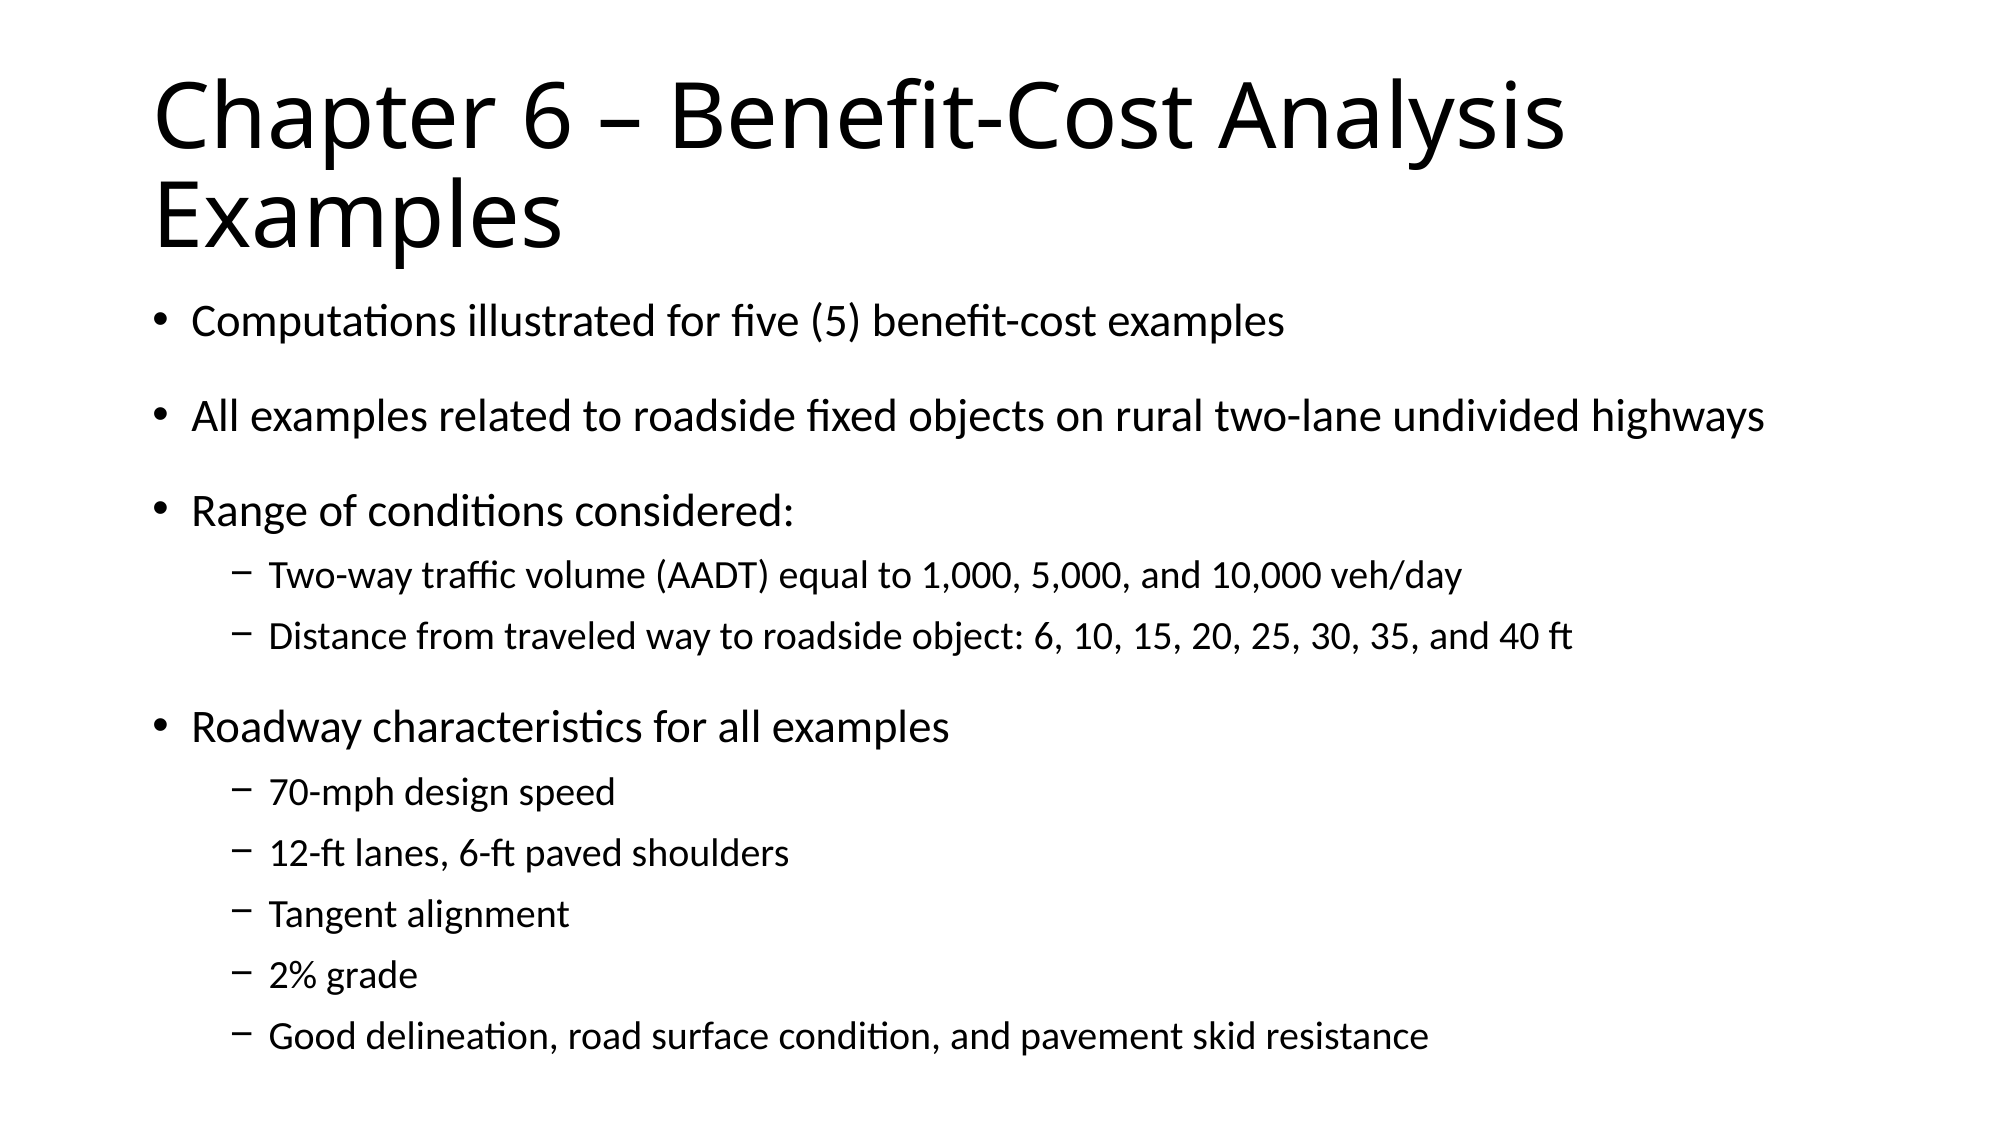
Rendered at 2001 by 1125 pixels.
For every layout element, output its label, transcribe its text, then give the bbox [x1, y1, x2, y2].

title Chapter 6 – Benefit-Cost Analysis Examples [137, 59, 1863, 277]
list Computations illustrated for five (5) benefit-cost examples All examples related to roadside fixed objects on rural two-lane undivided highways Range of conditions considered: Two-way traffic volume (AADT) equal to 1,000, 5,000, and 10,000 veh/day Distance from traveled way to roadside object: 6, 10, 15, 20, 25, 30, 35, and 40 ft Roadway characteristics for all examples 70-mph design speed 12-ft lanes, 6-ft paved shoulders Tangent alignment 2% grade Good delineation, road surface condition, and pavement skid resistance [137, 277, 1863, 1067]
